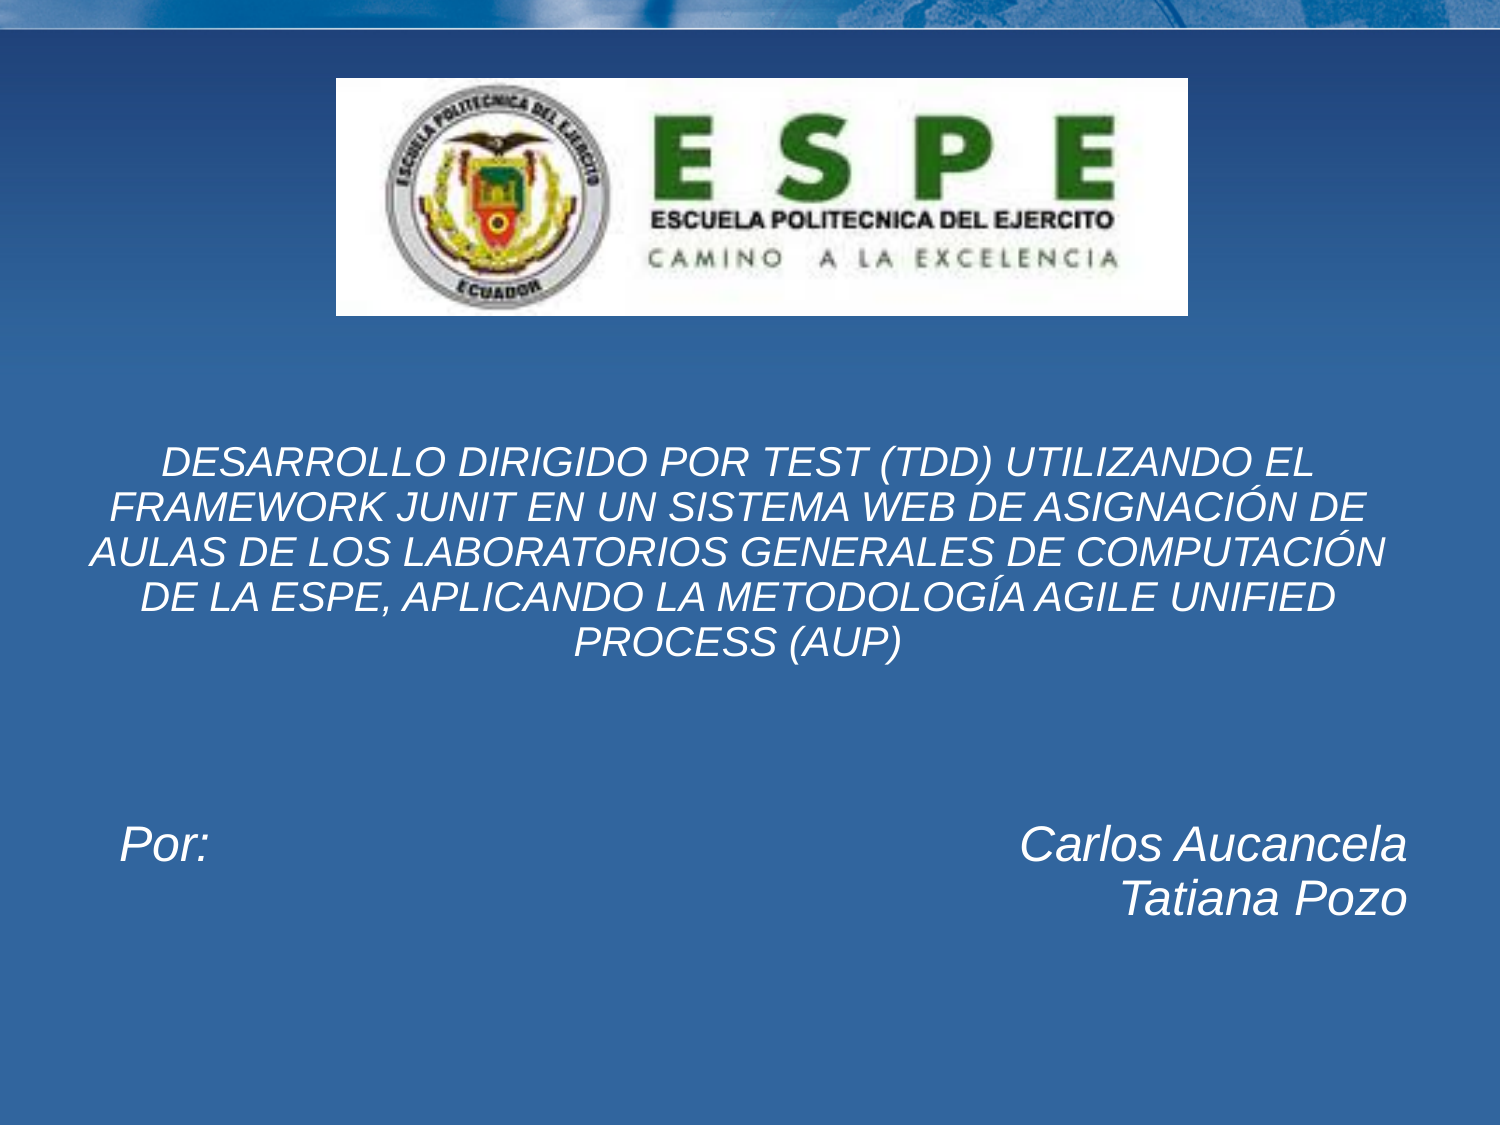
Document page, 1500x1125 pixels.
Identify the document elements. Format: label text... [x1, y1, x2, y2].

text_box Por: Carlos Aucancela Tatiana Pozo [53, 810, 1424, 934]
title DESARROLLO DIRIGIDO POR TEST (TDD) UTILIZANDO EL FRAMEWORK JUNIT EN UN SISTEMA WEB DE ASIGNACIÓN DE AULAS DE LOS LABORATORIOS GENERALES DE COMPUTACIÓN DE LA ESPE, APLICANDO LA METODOLOGÍA AGILE UNIFIED PROCESS (AUP) [52, 432, 1424, 676]
picture [0, 0, 1500, 1125]
